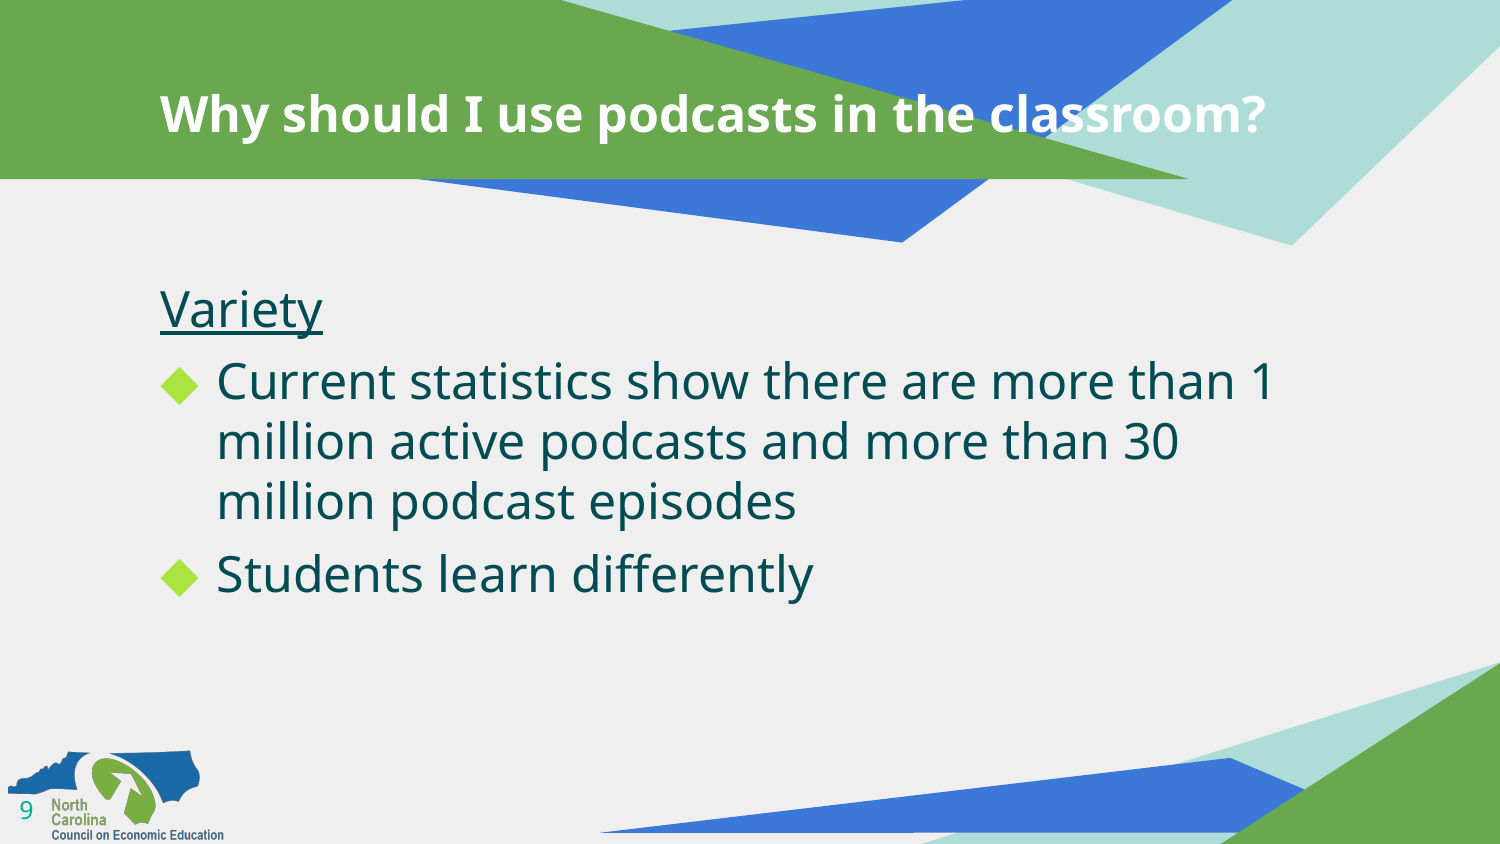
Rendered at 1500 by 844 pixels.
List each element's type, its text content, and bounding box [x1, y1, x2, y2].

list Variety Current statistics show there are more than 1 million active podcasts and more than 30 million podcast episodes Students learn differently [145, 262, 1355, 808]
title Why should I use podcasts in the classroom? [145, 67, 1355, 208]
picture [4, 746, 231, 844]
slide_number 9 [4, 779, 95, 844]
